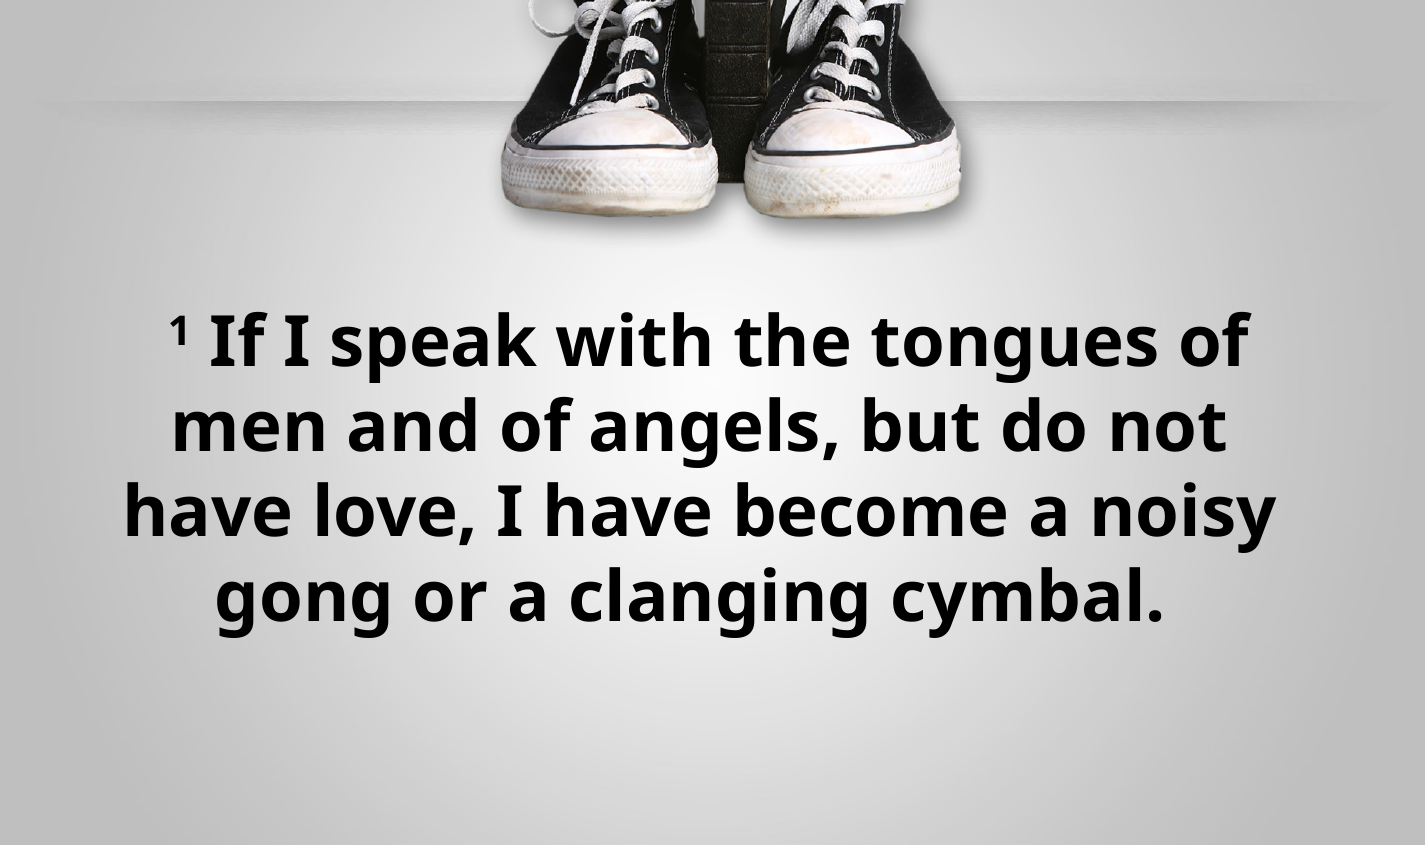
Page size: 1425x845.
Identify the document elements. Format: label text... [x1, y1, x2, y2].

picture [0, 0, 1425, 845]
text_box 1 If I speak with the tongues of men and of angels, but do not have love, I have become a noisy gong or a clanging cymbal. [87, 288, 1313, 644]
